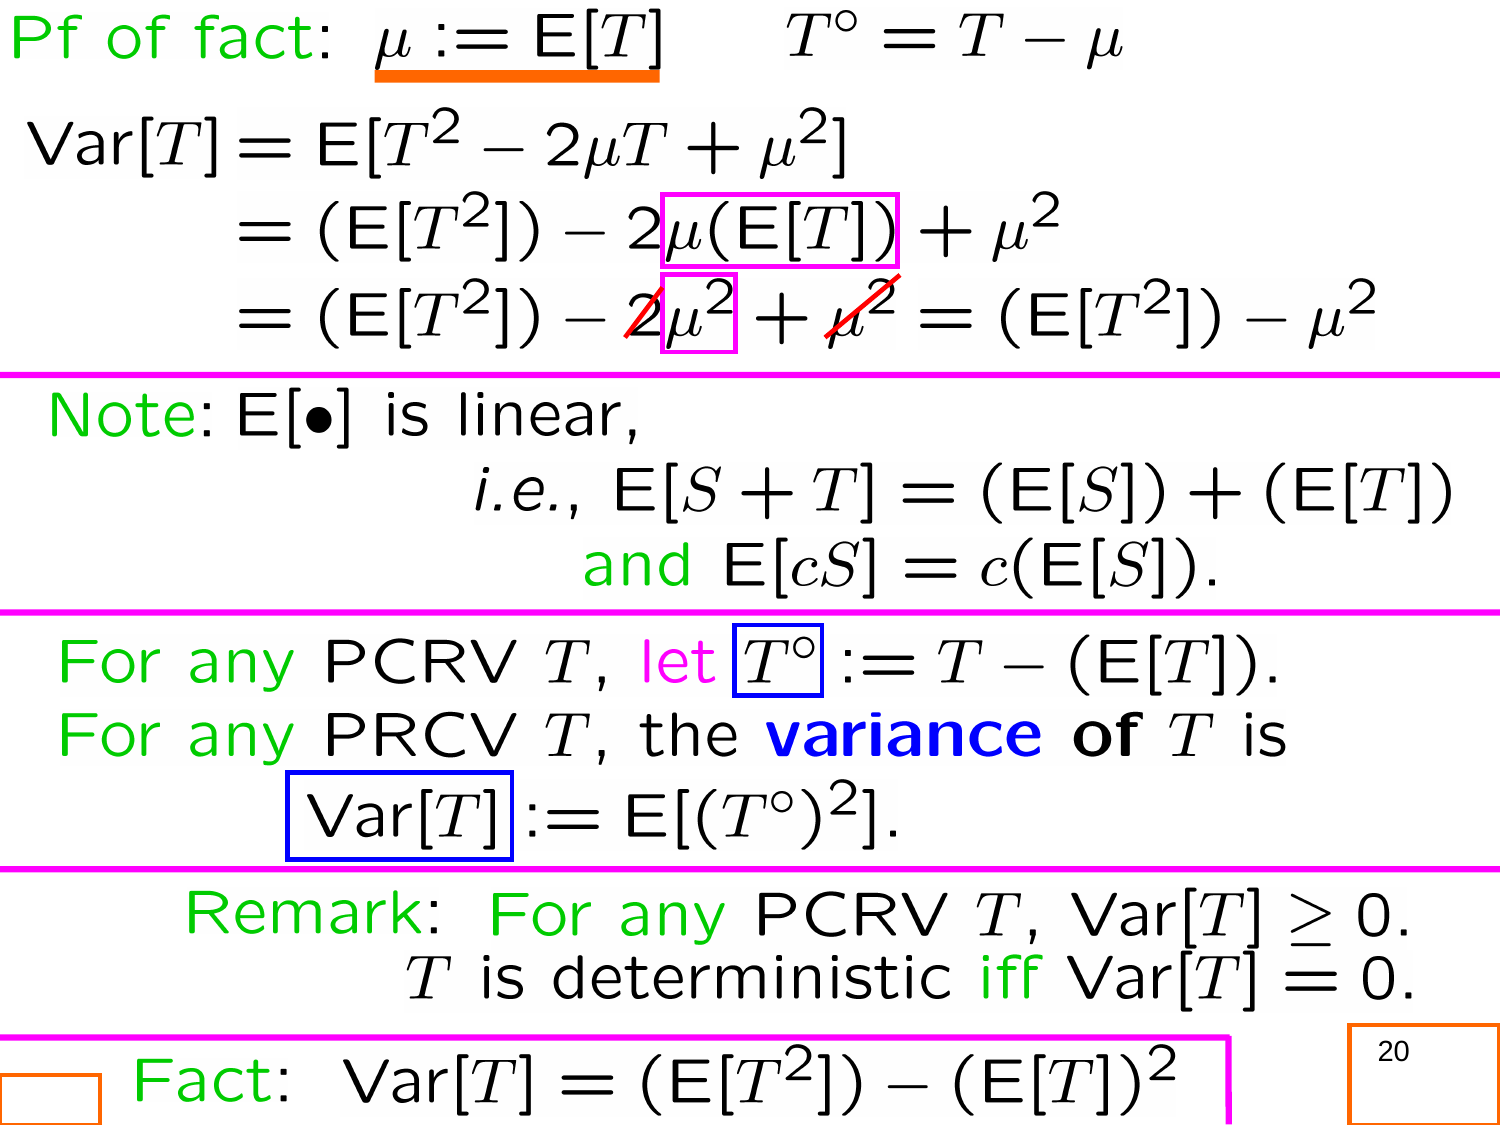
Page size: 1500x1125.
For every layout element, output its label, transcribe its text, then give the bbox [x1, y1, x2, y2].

picture [474, 462, 1451, 525]
picture [918, 278, 1376, 351]
picture [12, 12, 329, 60]
text_box [0, 1074, 100, 1125]
picture [237, 190, 1061, 263]
picture [583, 537, 1216, 601]
picture [187, 887, 439, 935]
text_box [287, 774, 513, 860]
text_box [734, 624, 823, 633]
text_box [1349, 1025, 1500, 1125]
picture [374, 8, 661, 72]
picture [24, 116, 218, 179]
picture [237, 278, 896, 351]
picture [135, 1058, 288, 1103]
picture [237, 107, 847, 180]
picture [340, 1044, 1176, 1117]
picture [49, 392, 212, 437]
picture [60, 709, 1286, 766]
picture [784, 6, 1123, 70]
picture [60, 634, 1277, 698]
picture [304, 779, 898, 852]
picture [404, 887, 1413, 1013]
picture [238, 387, 639, 450]
slide_number 20 [1074, 1024, 1425, 1103]
